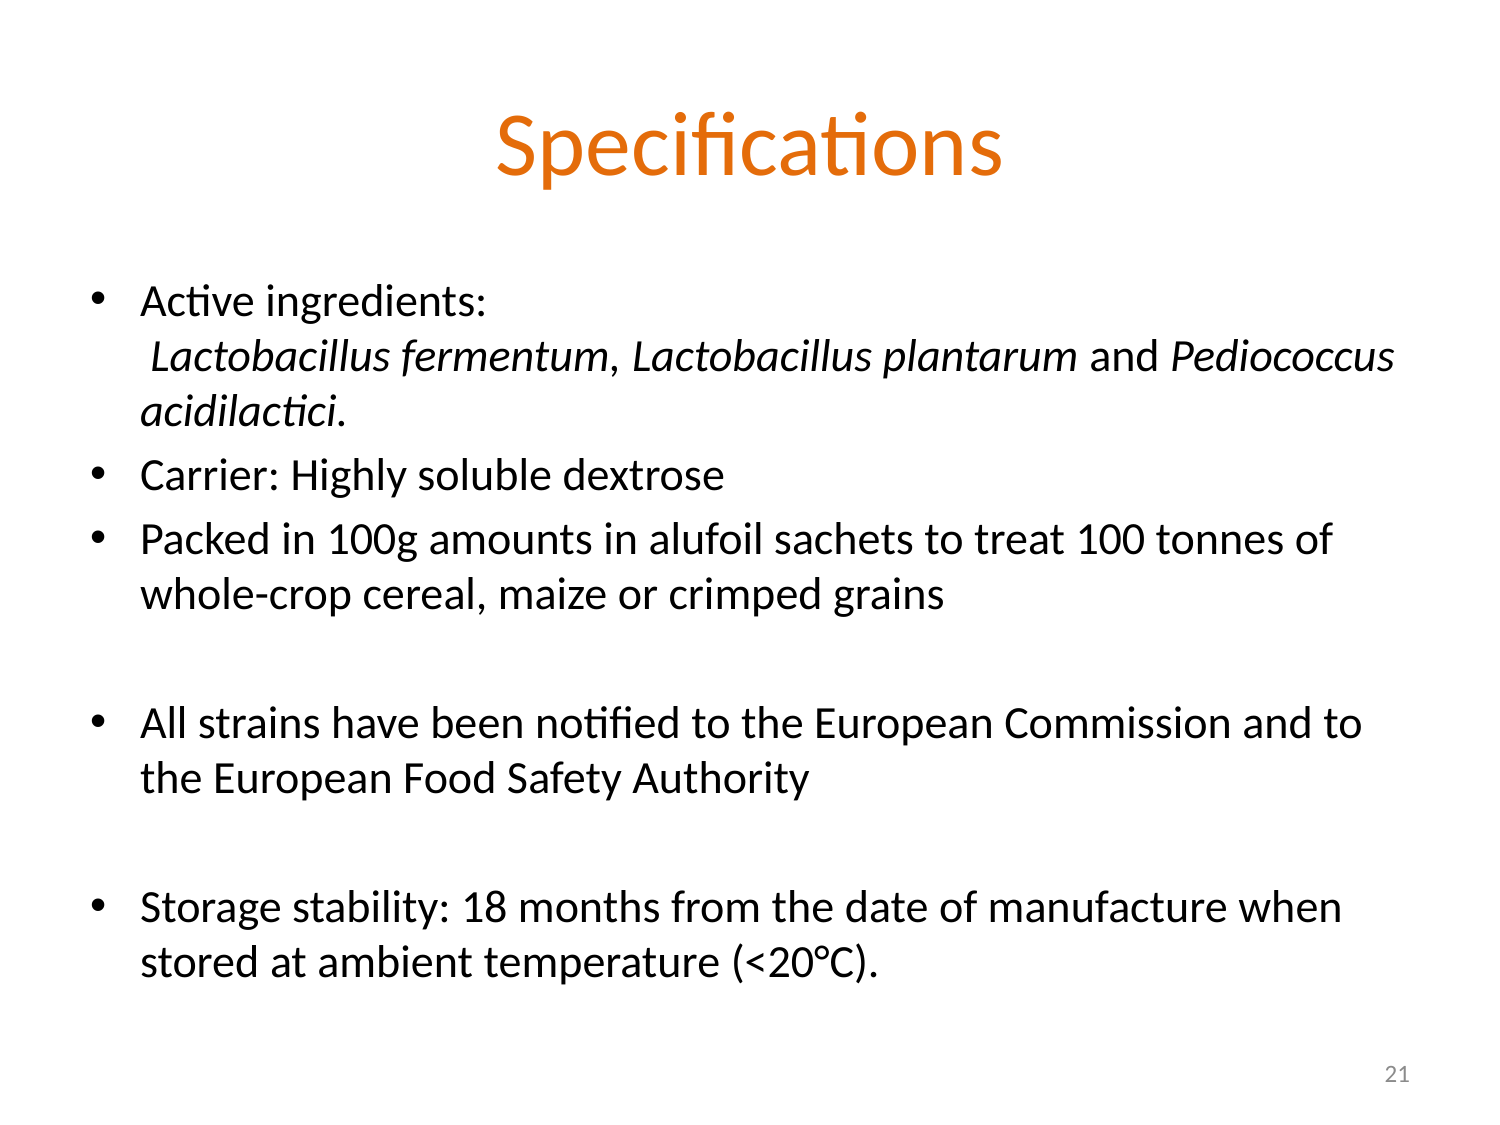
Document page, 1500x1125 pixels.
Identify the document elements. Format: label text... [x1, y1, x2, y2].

title Specifications [74, 44, 1426, 233]
slide_number 21 [1074, 1042, 1425, 1103]
list Active ingredients: Lactobacillus fermentum, Lactobacillus plantarum and Pediococcus acidilactici. Carrier: Highly soluble dextrose Packed in 100g amounts in alufoil sachets to treat 100 tonnes of whole-crop cereal, maize or crimped grains All strains have been notified to the European Commission and to the European Food Safety Authority Storage stability: 18 months from the date of manufacture when stored at ambient temperature (<20°C). [74, 262, 1426, 1006]
